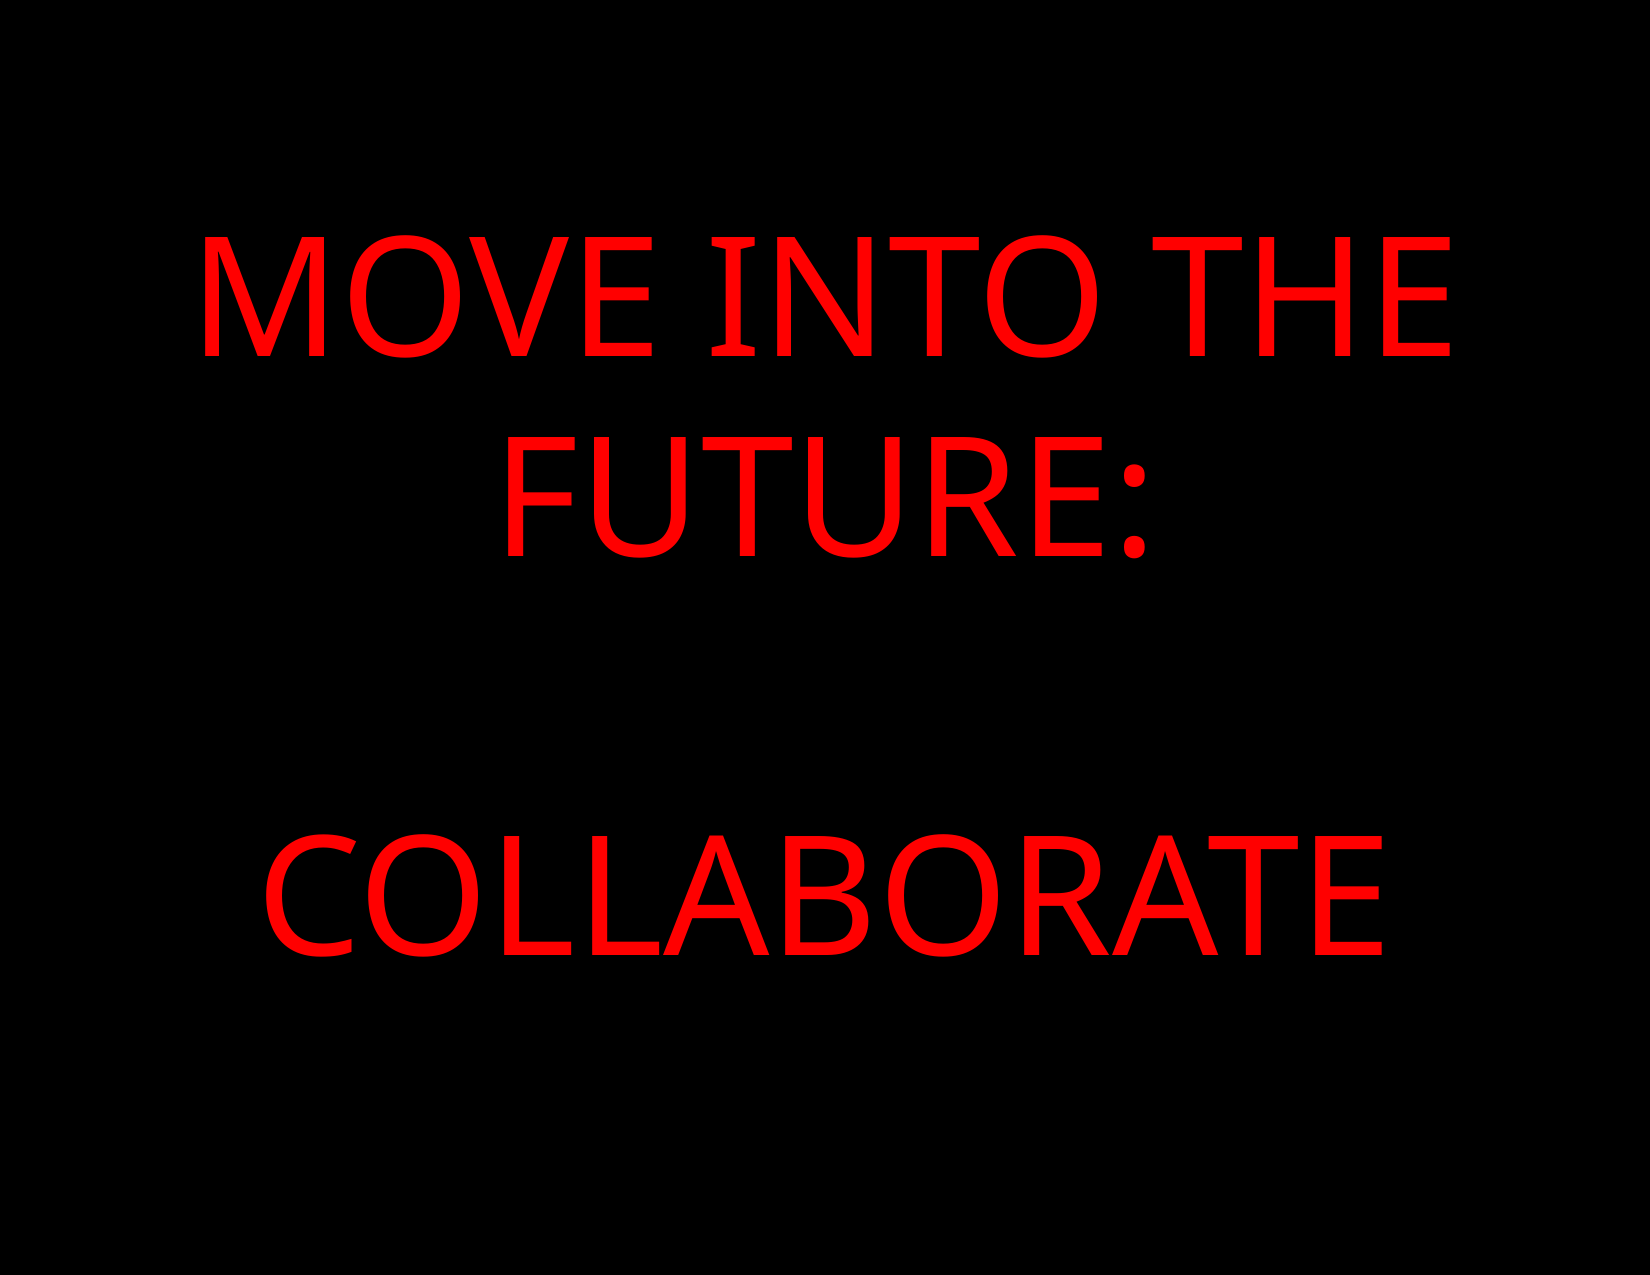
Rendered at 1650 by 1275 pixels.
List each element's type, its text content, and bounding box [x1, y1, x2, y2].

title Move into the Future: COLLABORATE [0, 0, 1650, 1179]
